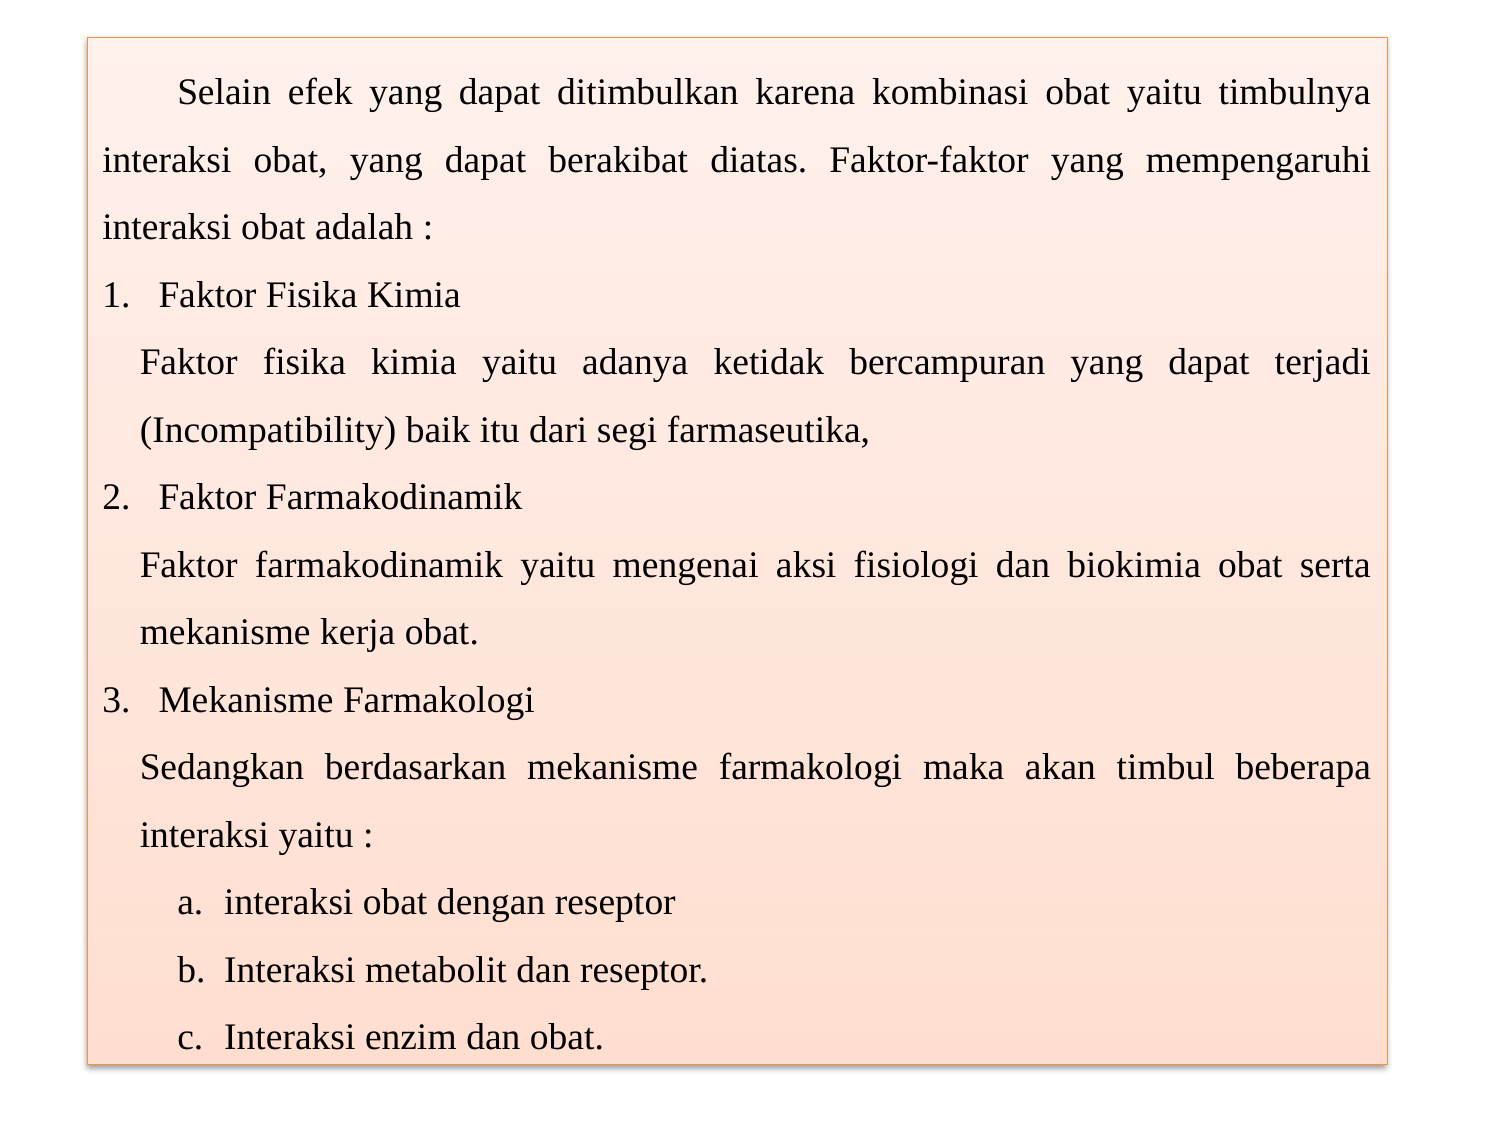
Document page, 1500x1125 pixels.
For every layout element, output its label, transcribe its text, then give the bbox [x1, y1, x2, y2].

text_box Selain efek yang dapat ditimbulkan karena kombinasi obat yaitu timbulnya interaksi obat, yang dapat berakibat diatas. Faktor-faktor yang mempengaruhi interaksi obat adalah : Faktor Fisika Kimia Faktor fisika kimia yaitu adanya ketidak bercampuran yang dapat terjadi (Incompatibility) baik itu dari segi farmaseutika, Faktor Farmakodinamik Faktor farmakodinamik yaitu mengenai aksi fisiologi dan biokimia obat serta mekanisme kerja obat. Mekanisme Farmakologi Sedangkan berdasarkan mekanisme farmakologi maka akan timbul beberapa interaksi yaitu : interaksi obat dengan reseptor Interaksi metabolit dan reseptor. Interaksi enzim dan obat. [87, 37, 1388, 1065]
